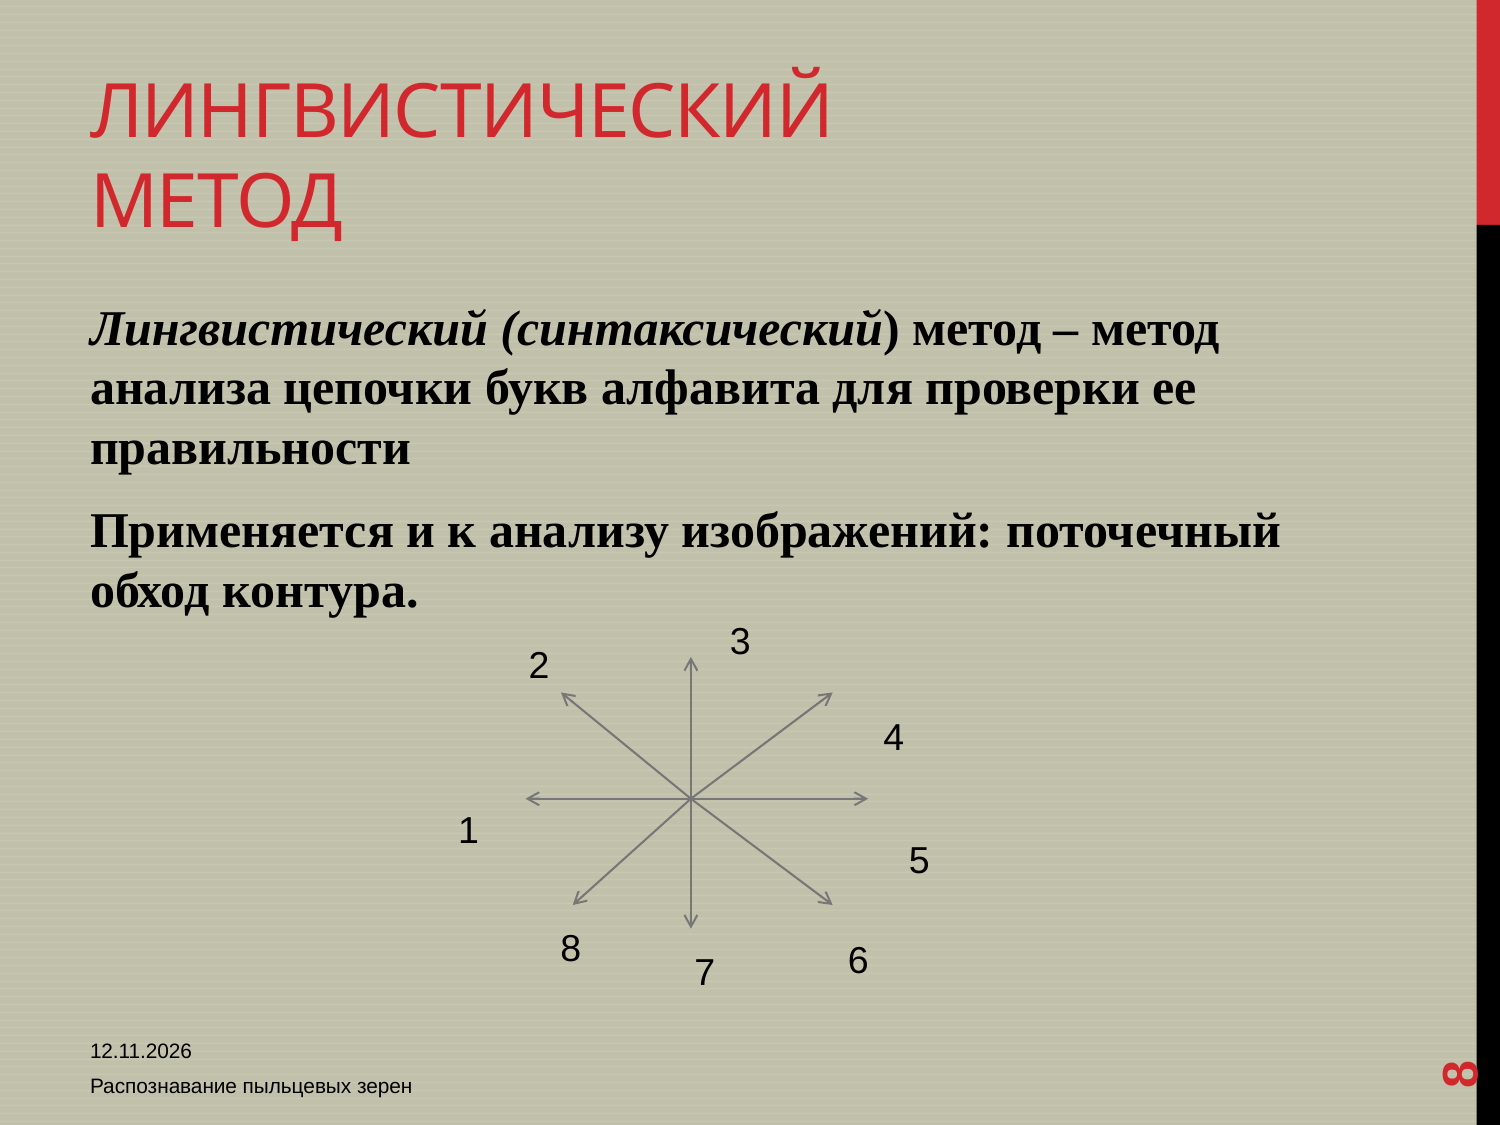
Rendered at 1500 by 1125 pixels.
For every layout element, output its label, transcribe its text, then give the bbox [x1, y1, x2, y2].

slide_number 8 [1427, 887, 1488, 1104]
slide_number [75, 1012, 638, 1063]
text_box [690, 798, 834, 906]
text_box 3 [714, 609, 766, 670]
footer Распознавание пыльцевых зерен [75, 1065, 638, 1112]
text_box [690, 691, 834, 792]
title Лингвистический метод [75, 25, 1025, 250]
text_box 1 [443, 798, 494, 859]
text_box 4 [868, 705, 919, 766]
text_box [572, 798, 690, 906]
list Лингвистический (синтаксический) метод – метод анализа цепочки букв алфавита для проверки ее правильности Применяется и к анализу изображений: поточечный обход контура. [75, 287, 1325, 634]
text_box 5 [894, 828, 945, 889]
text_box 8 [545, 916, 596, 977]
text_box 6 [833, 928, 884, 989]
text_box 2 [513, 633, 561, 694]
text_box 7 [679, 940, 730, 1001]
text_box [560, 691, 690, 800]
